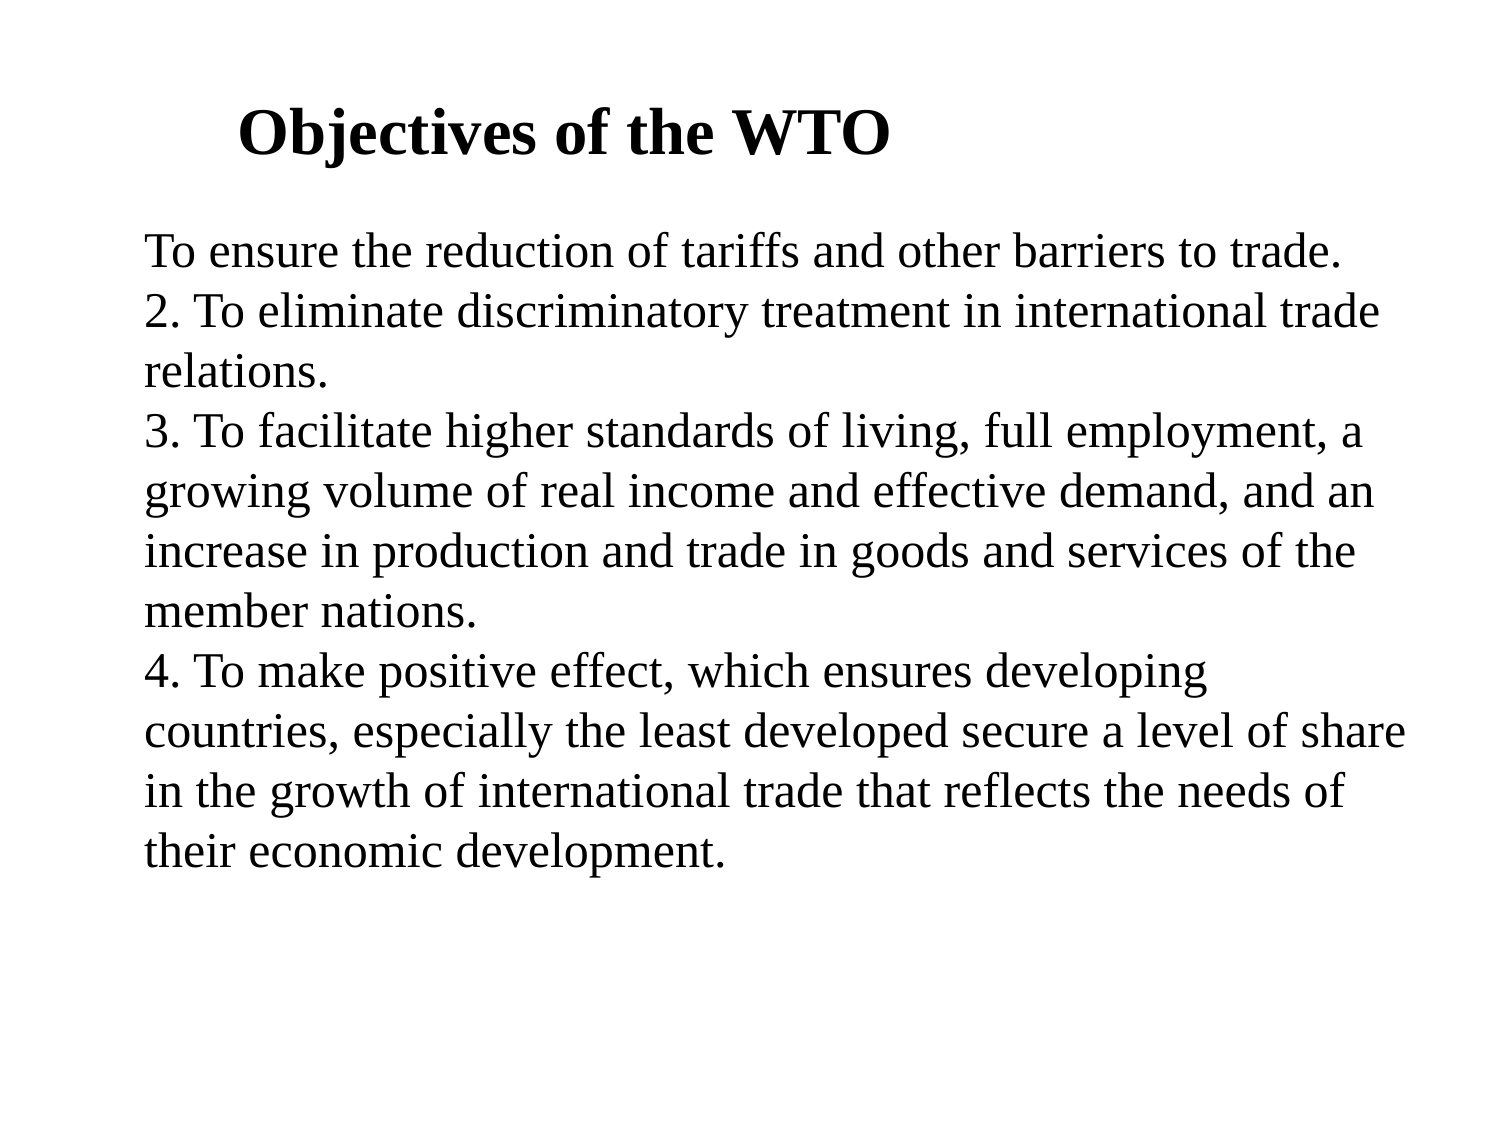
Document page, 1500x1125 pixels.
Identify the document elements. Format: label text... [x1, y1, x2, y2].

title Objectives of the WTO [237, 87, 1074, 217]
list To ensure the reduction of tariffs and other barriers to trade. 2. To eliminate discriminatory treatment in international trade relations. 3. To facilitate higher standards of living, full employment, a growing volume of real income and effective demand, and an increase in production and trade in goods and services of the member nations. 4. To make positive effect, which ensures developing countries, especially the least developed secure a level of share in the growth of international trade that reflects the needs of their economic development. [144, 217, 1411, 945]
